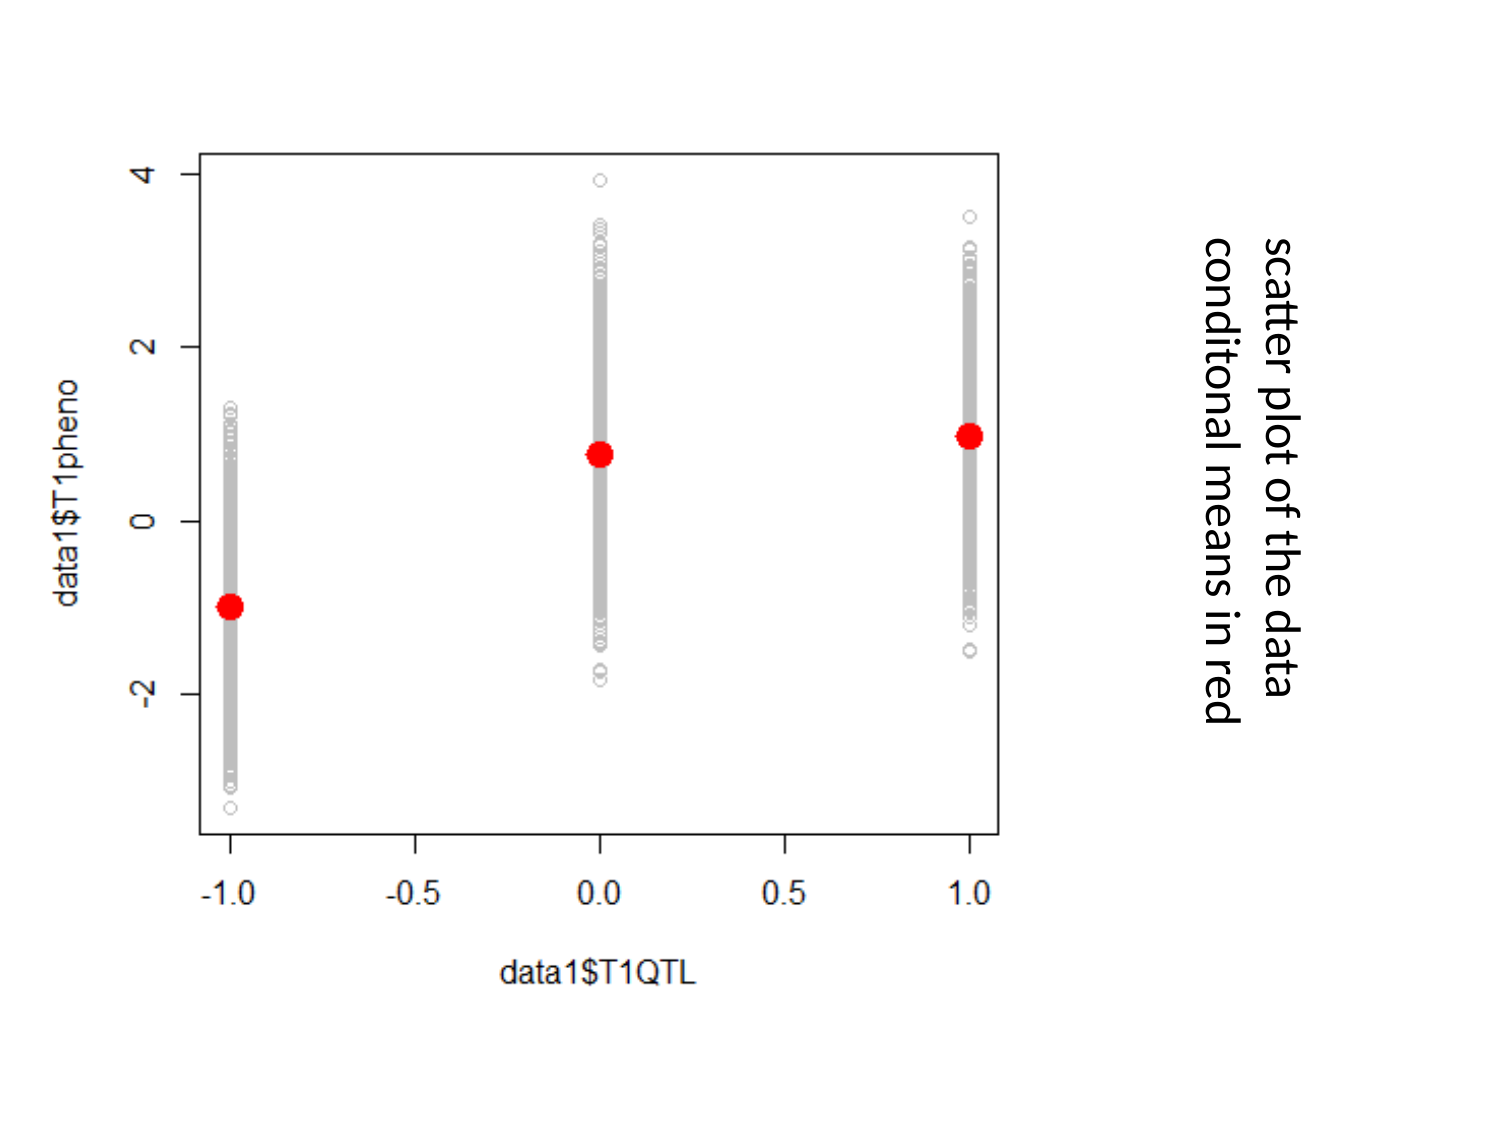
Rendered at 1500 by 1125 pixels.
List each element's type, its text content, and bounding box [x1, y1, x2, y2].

text_box scatter plot of the data conditonal means in red [1188, 222, 1324, 742]
picture [40, 0, 1081, 1033]
